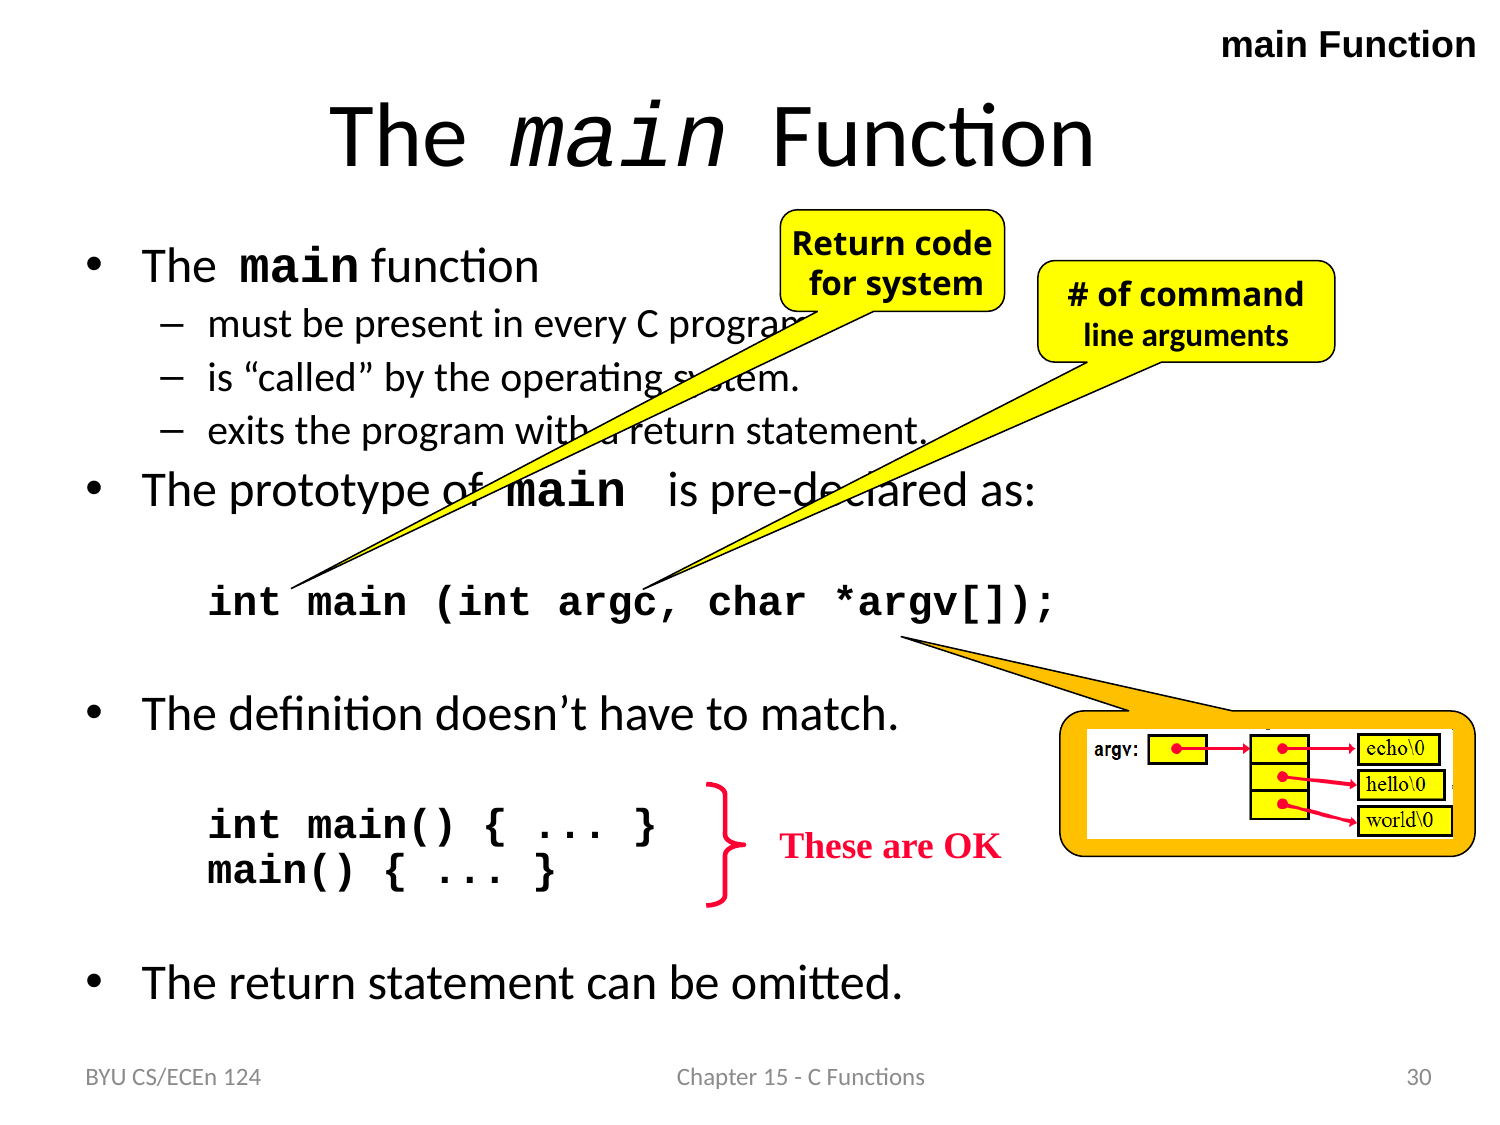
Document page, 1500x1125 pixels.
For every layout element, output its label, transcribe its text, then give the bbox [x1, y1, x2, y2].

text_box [705, 783, 1022, 906]
text_box # of command line arguments [642, 260, 1335, 590]
footer Chapter 15 - C Functions [416, 1066, 1134, 1113]
text_box The main Function [73, 67, 1353, 210]
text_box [1059, 710, 1476, 857]
text_box Return code for system [291, 209, 1005, 589]
slide_number 30 [1134, 1037, 1447, 1113]
text_box main Function [888, 12, 1493, 73]
text_box The main function must be present in every C program. is “called” by the operating system. exits the program with a return statement. The prototype of main is pre-declared as: int main (int argc, char *argv[]); The definition doesn’t have to match. int main() { ... } main() { ... } The return statement can be omitted. [70, 232, 1442, 1066]
slide_number BYU CS/ECEn 124 [70, 1066, 383, 1113]
